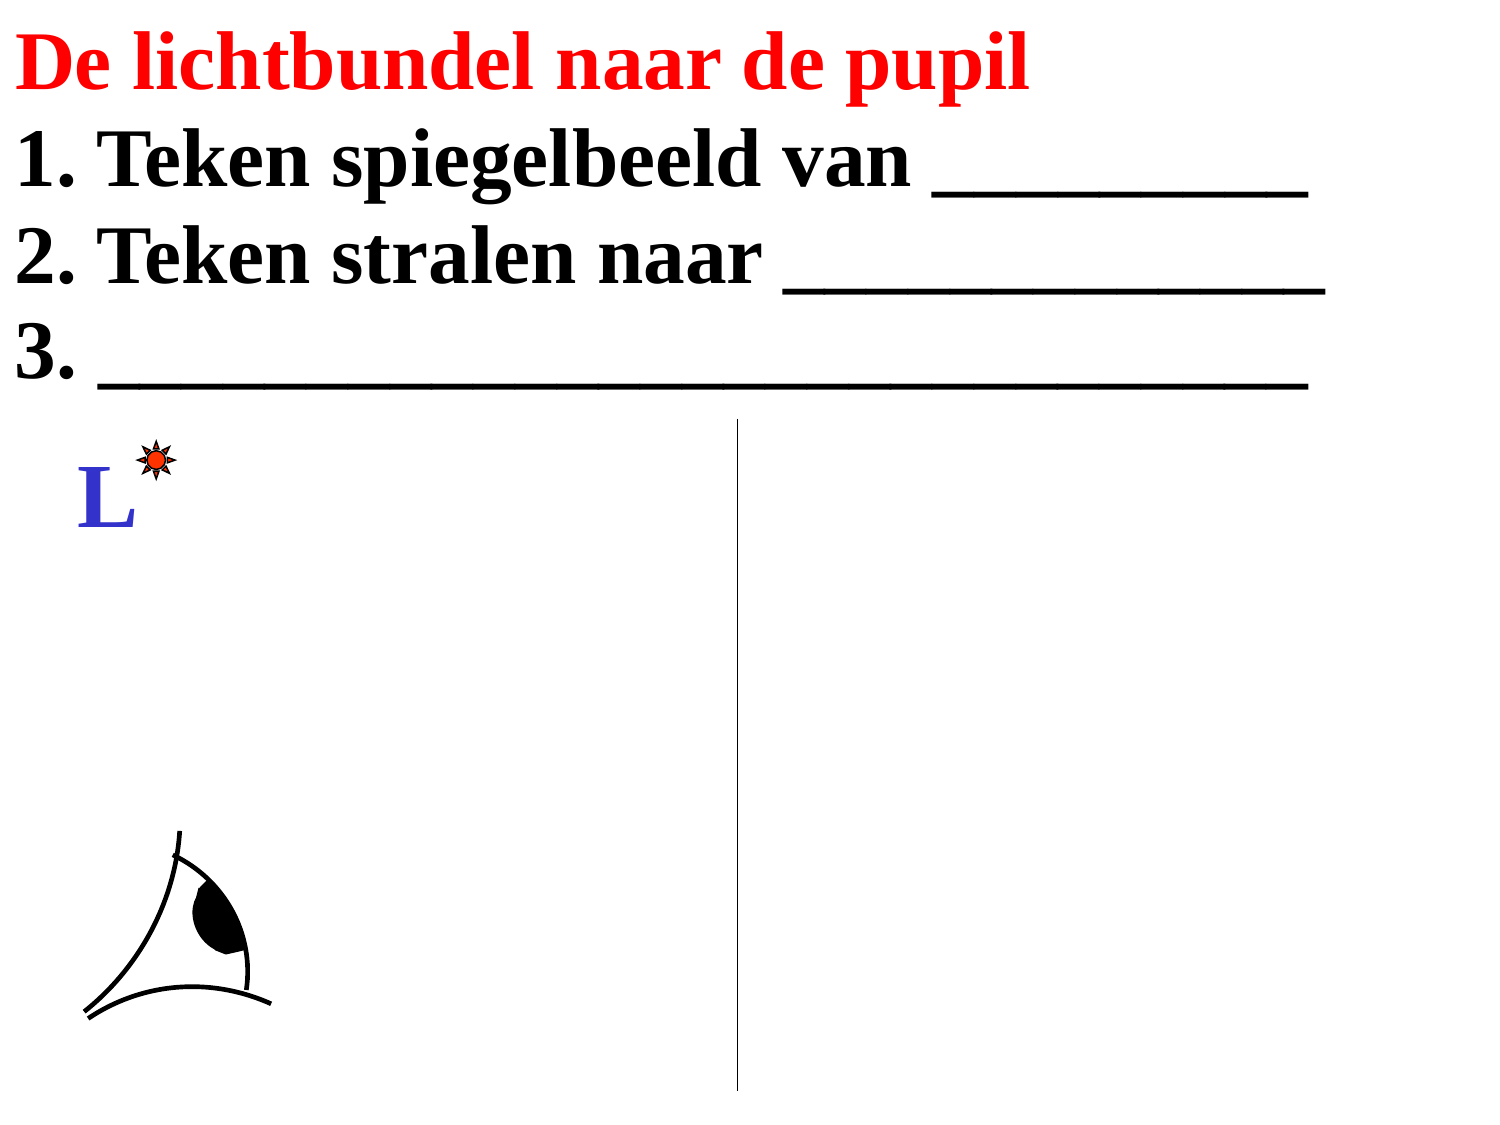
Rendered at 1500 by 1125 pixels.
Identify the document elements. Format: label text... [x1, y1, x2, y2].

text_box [0, 418, 748, 1125]
text_box 3. _____________________________ [0, 295, 1500, 396]
title De lichtbundel naar de pupil [0, 12, 1500, 100]
text_box 2. Teken stralen naar _____________ [0, 200, 1500, 295]
text_box 1. Teken spiegelbeeld van _________ [0, 109, 1500, 197]
